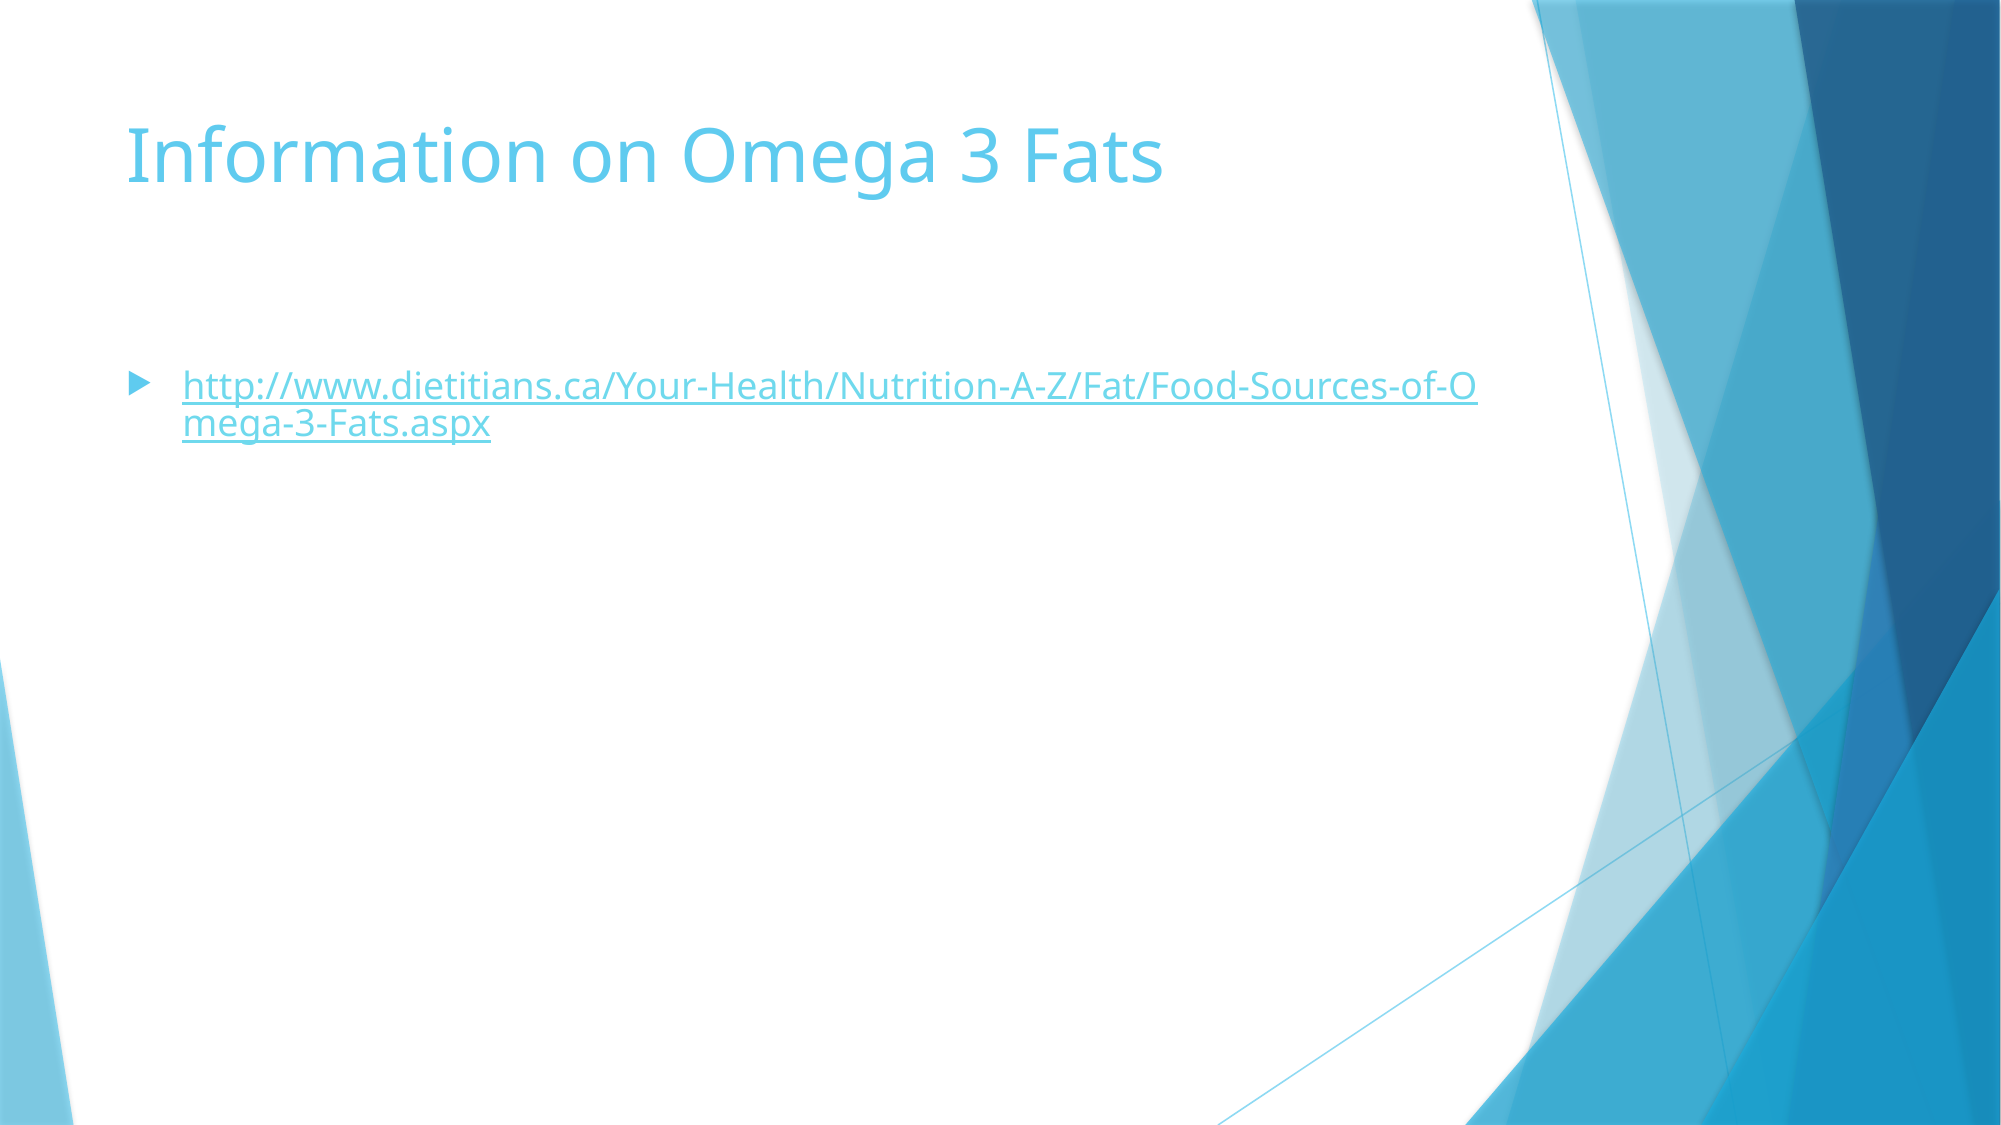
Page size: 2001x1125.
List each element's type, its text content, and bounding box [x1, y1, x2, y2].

list http://www.dietitians.ca/Your-Health/Nutrition-A-Z/Fat/Food-Sources-of-Omega-3-Fats.aspx [111, 354, 1522, 992]
title Information on Omega 3 Fats [111, 99, 1522, 317]
